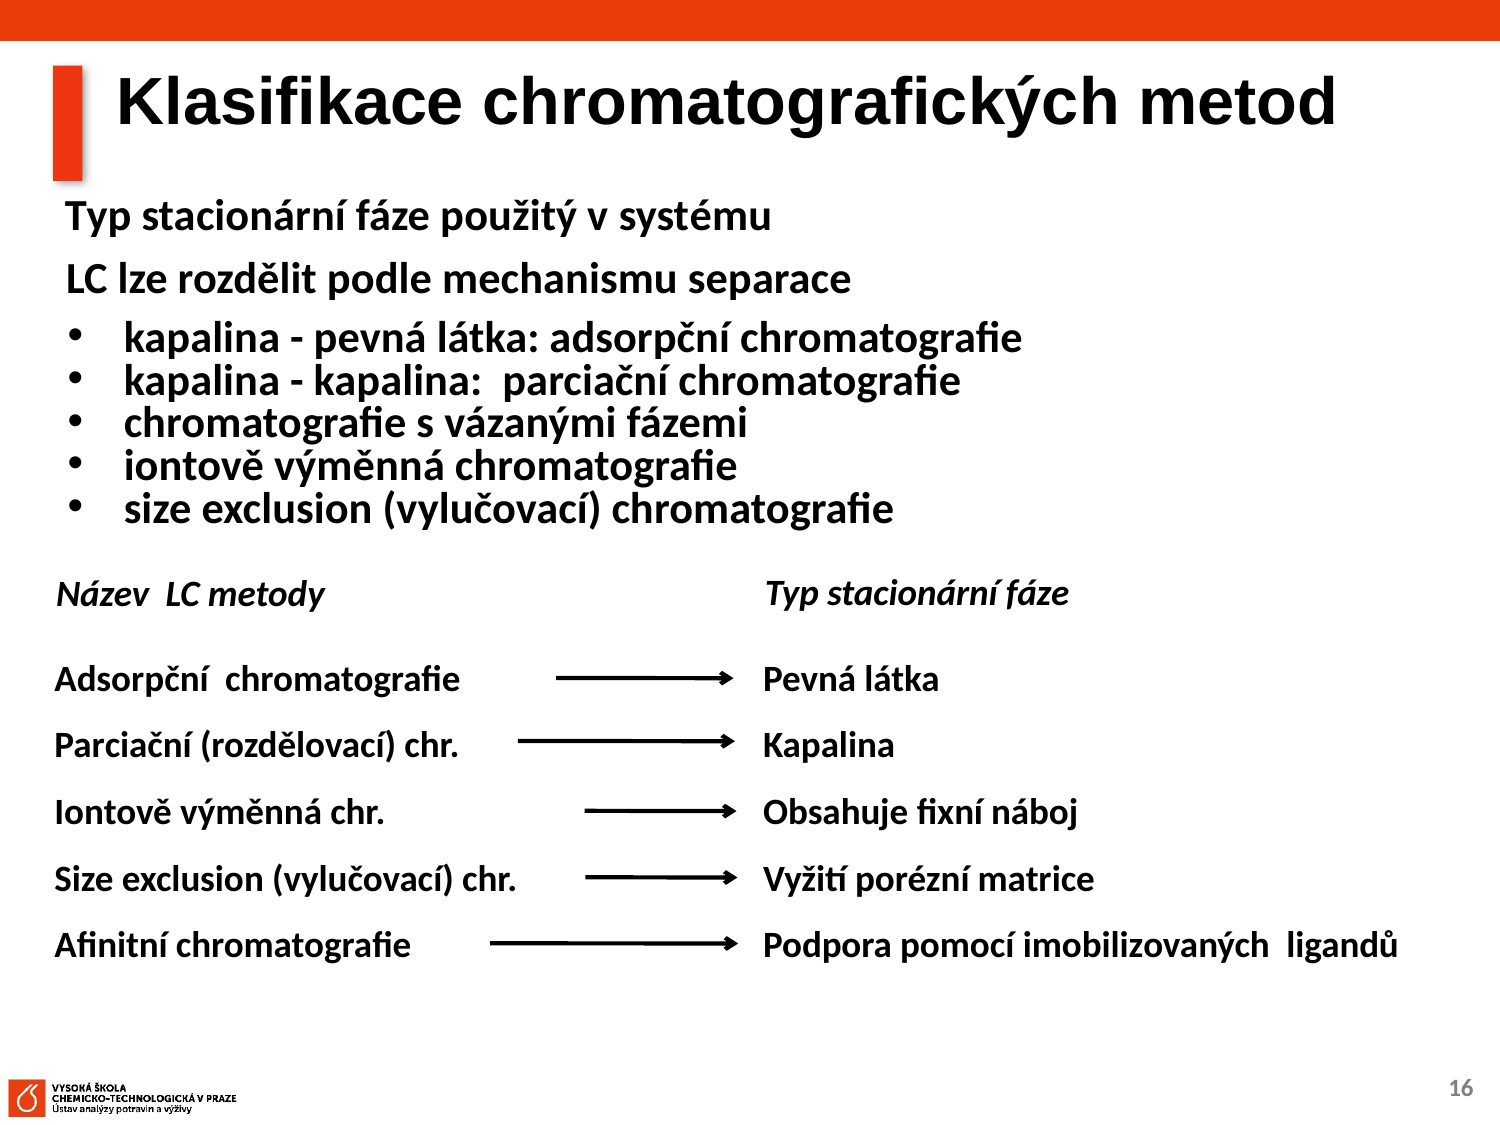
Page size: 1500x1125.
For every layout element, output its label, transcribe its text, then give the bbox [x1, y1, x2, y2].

text_box Adsorpční chromatografie Parciační (rozdělovací) chr. Iontově výměnná chr. Size exclusion (vylučovací) chr. Afinitní chromatografie [39, 646, 748, 973]
list Typ stacionární fáze použitý v systému [51, 185, 1424, 253]
title Klasifikace chromatografických metod [103, 59, 1460, 208]
text_box Název LC metody [41, 561, 518, 621]
picture [0, 1071, 244, 1125]
text_box kapalina - pevná látka: adsorpční chromatografie kapalina - kapalina: parciační chromatografie chromatografie s vázanými fázemi iontově výměnná chromatografie size exclusion (vylučovací) chromatografie [52, 311, 1442, 539]
text_box Pevná látka Kapalina Obsahuje fixní náboj Vyžití porézní matrice Podpora pomocí imobilizovaných ligandů [748, 646, 1459, 973]
text_box Typ stacionární fáze [750, 561, 1227, 621]
text_box LC lze rozdělit podle mechanismu separace [51, 251, 1284, 310]
